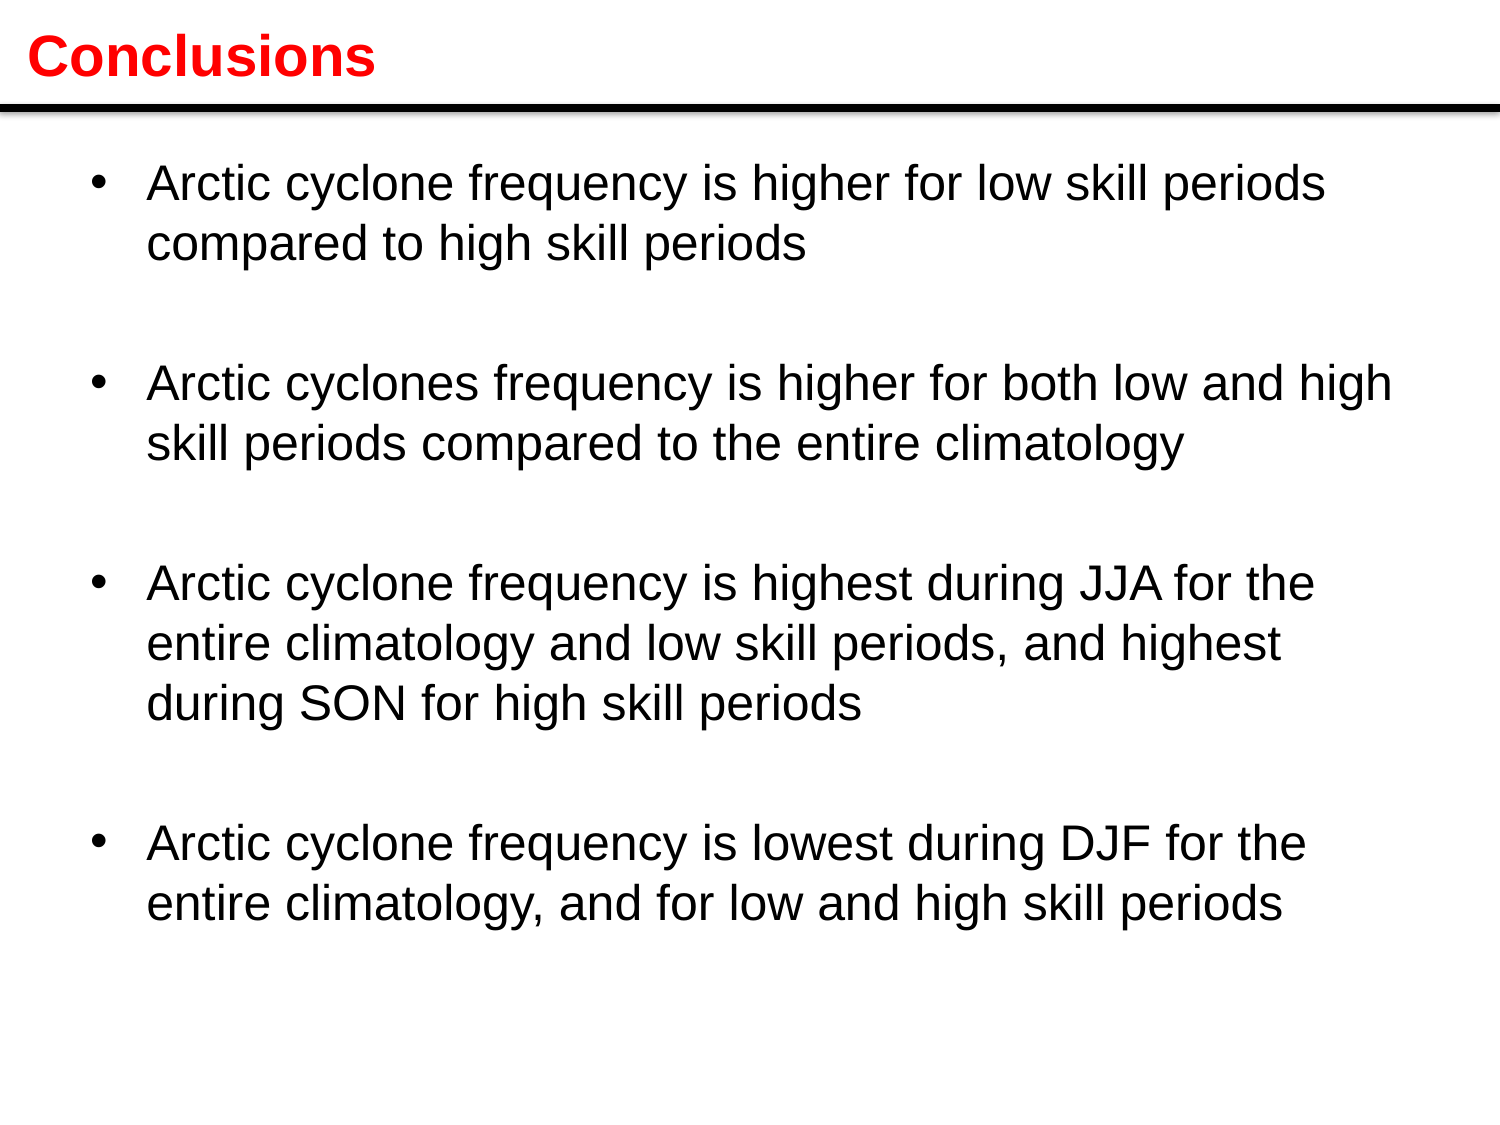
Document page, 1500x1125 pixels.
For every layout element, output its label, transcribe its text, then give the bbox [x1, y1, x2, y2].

list Arctic cyclone frequency is higher for low skill periods compared to high skill periods Arctic cyclones frequency is higher for both low and high skill periods compared to the entire climatology Arctic cyclone frequency is highest during JJA for the entire climatology and low skill periods, and highest during SON for high skill periods Arctic cyclone frequency is lowest during DJF for the entire climatology, and for low and high skill periods [75, 143, 1425, 1125]
text_box Conclusions [13, 0, 1219, 107]
